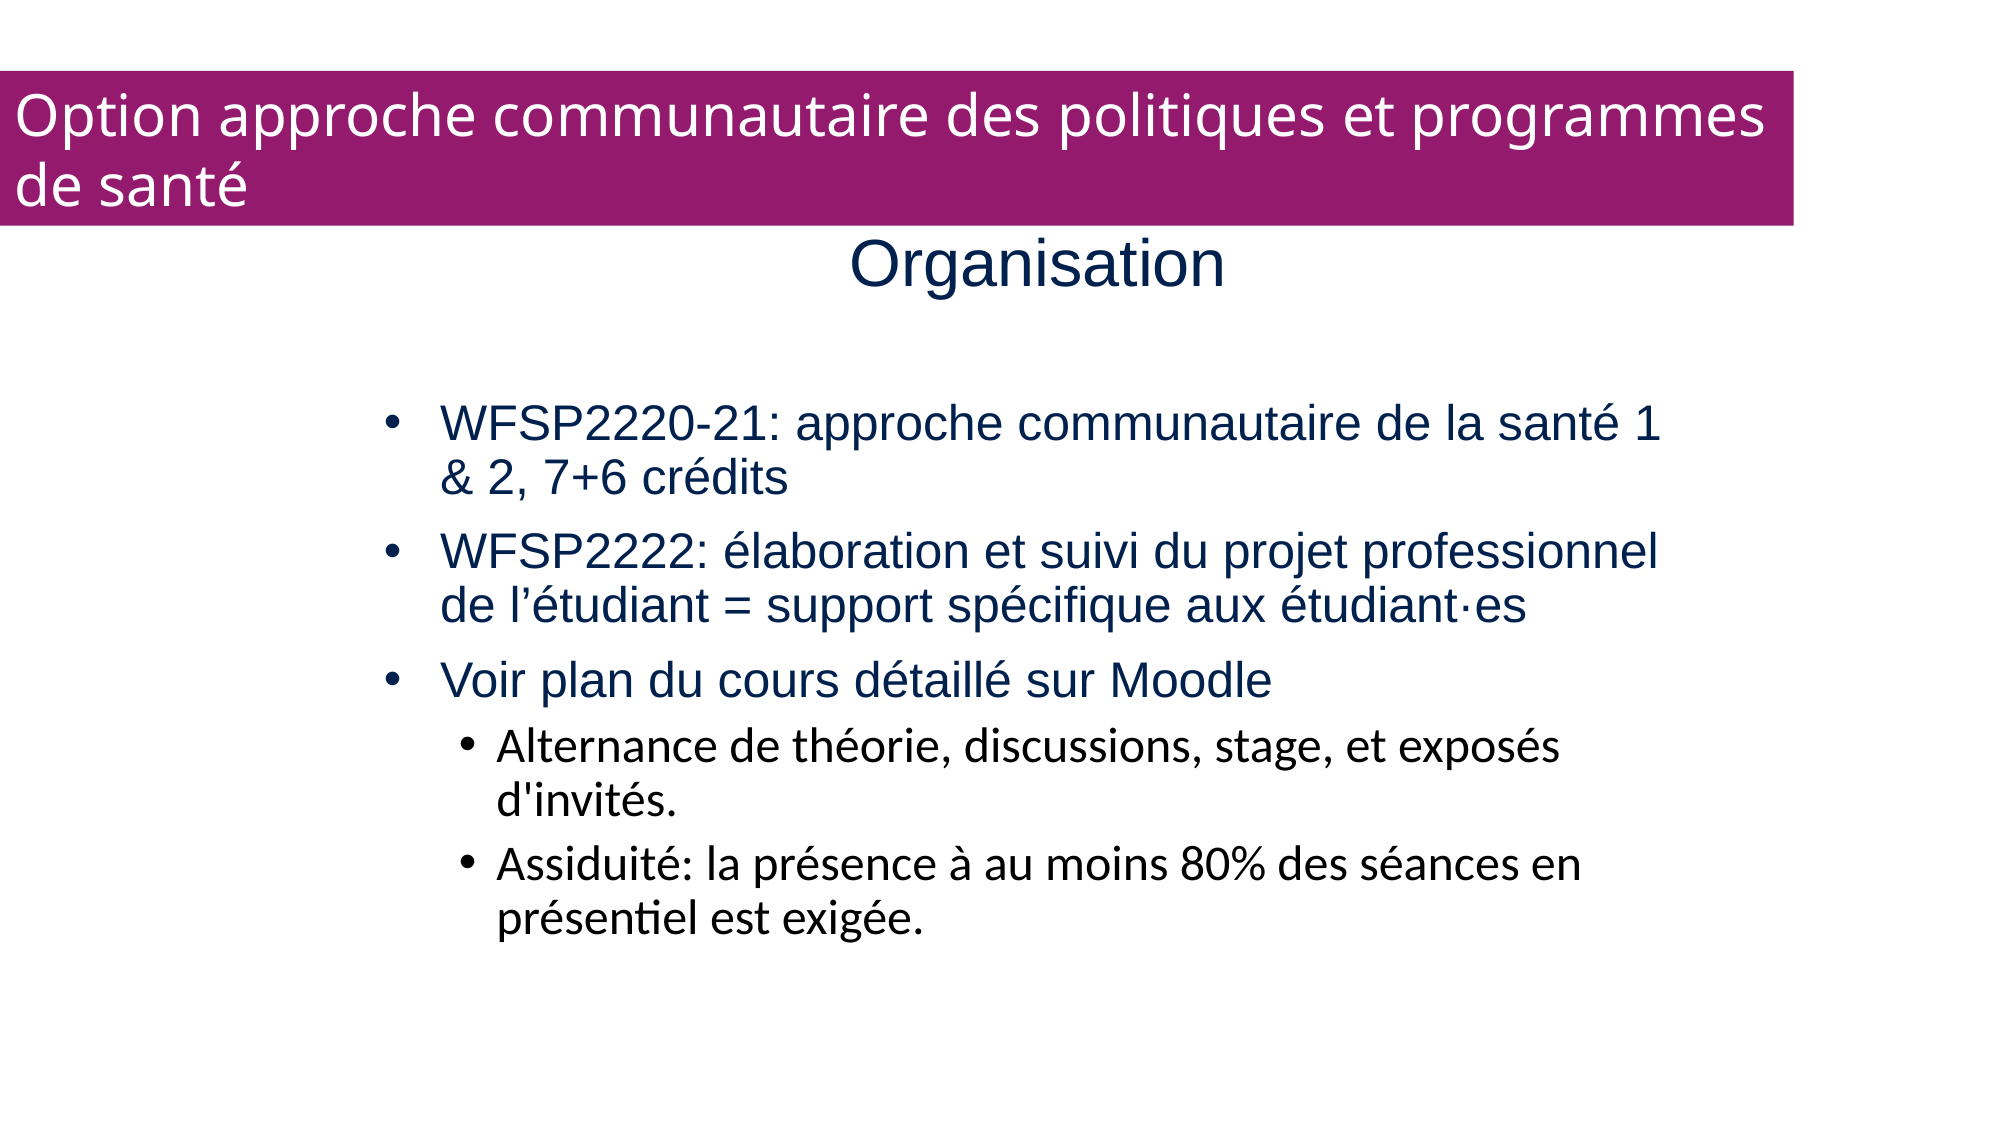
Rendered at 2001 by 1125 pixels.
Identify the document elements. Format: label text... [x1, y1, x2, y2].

text_box Option approche communautaire des politiques et programmes de santé [0, 70, 1794, 226]
list Organisation WFSP2220-21: approche communautaire de la santé 1 & 2, 7+6 crédits WFSP2222: élaboration et suivi du projet professionnel de l’étudiant = support spécifique aux étudiant·es Voir plan du cours détaillé sur Moodle Alternance de théorie, discussions, stage, et exposés d'invités. Assiduité: la présence à au moins 80% des séances en présentiel est exigée. [368, 226, 1708, 1037]
